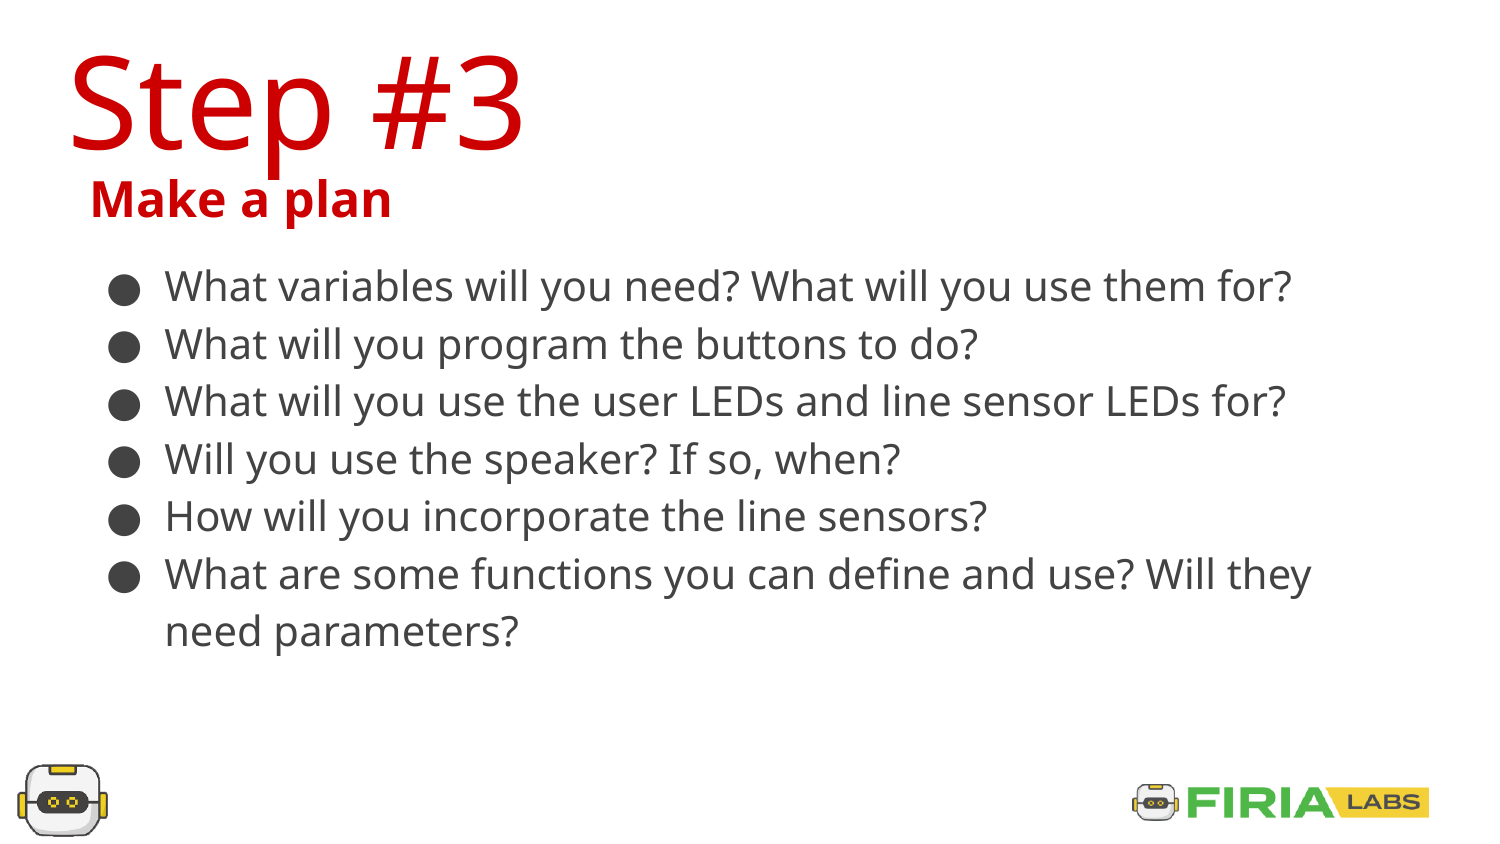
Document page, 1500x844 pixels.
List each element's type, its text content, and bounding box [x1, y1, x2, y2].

list Step #3 [52, 0, 658, 290]
picture [1121, 777, 1436, 826]
picture [17, 764, 108, 837]
text_box Make a plan What variables will you need? What will you use them for? What will you program the buttons to do? What will you use the user LEDs and line sensor LEDs for? Will you use the speaker? If so, when? How will you incorporate the line sensors? What are some functions you can define and use? Will they need parameters? [74, 143, 1356, 792]
